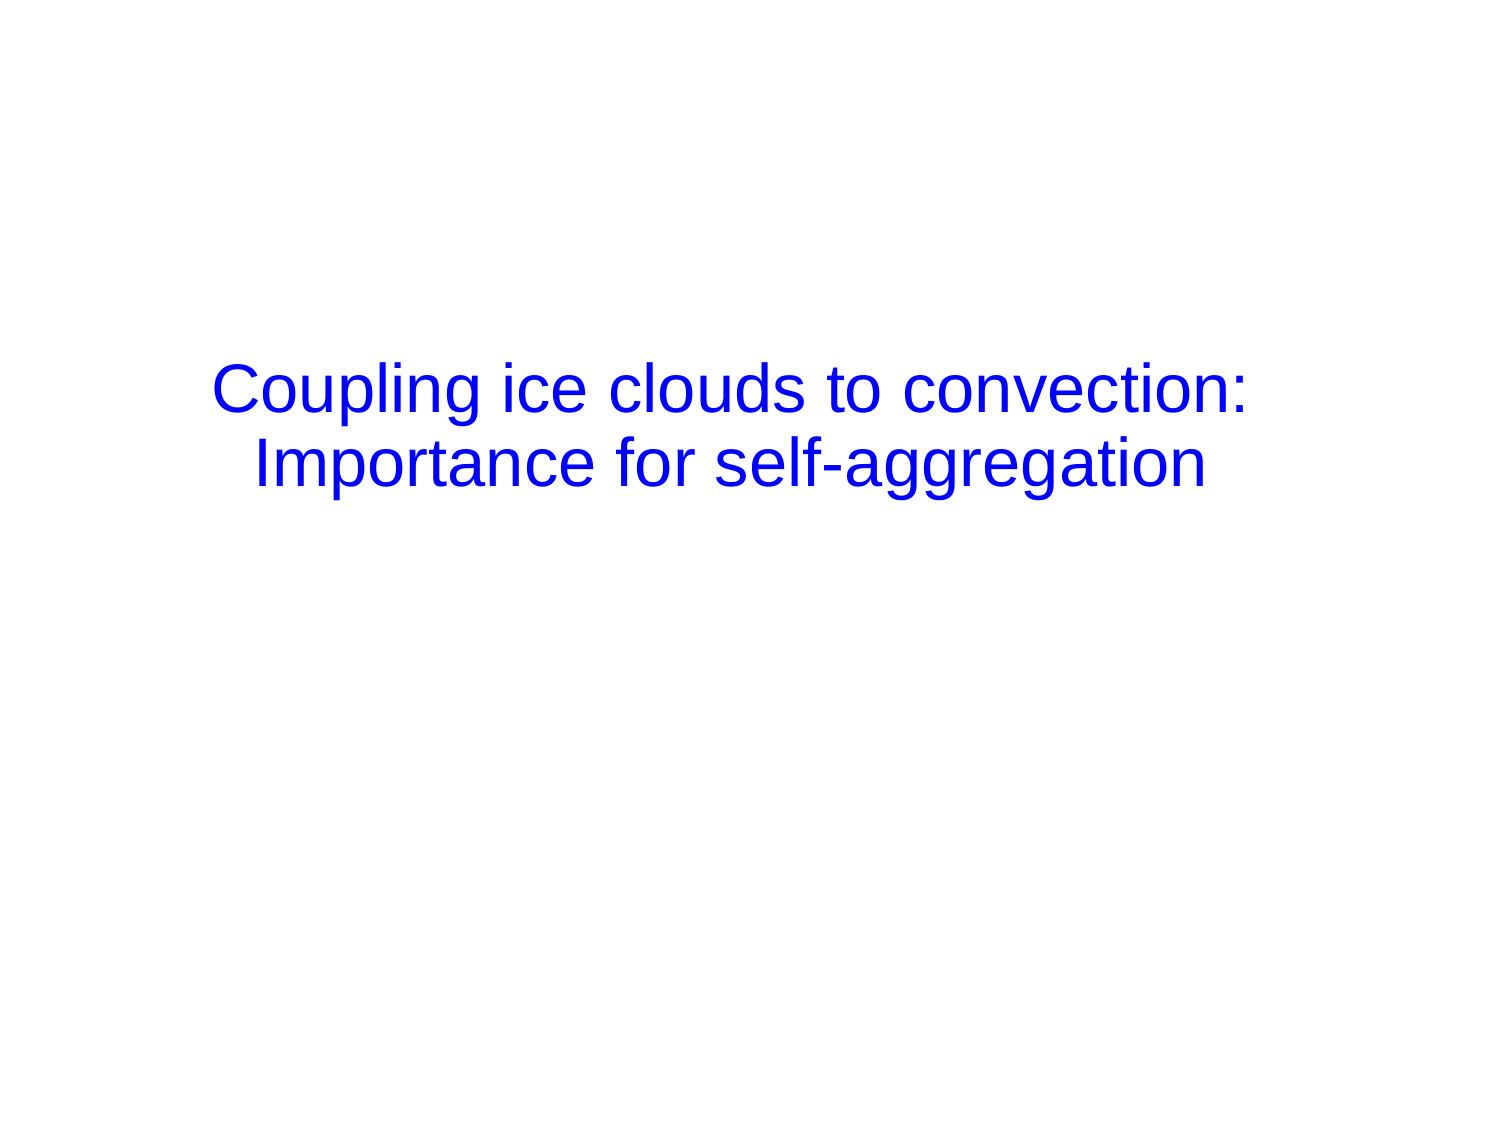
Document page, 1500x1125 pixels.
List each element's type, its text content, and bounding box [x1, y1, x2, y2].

title Coupling ice clouds to convection: Importance for self-aggregation [83, 318, 1378, 536]
